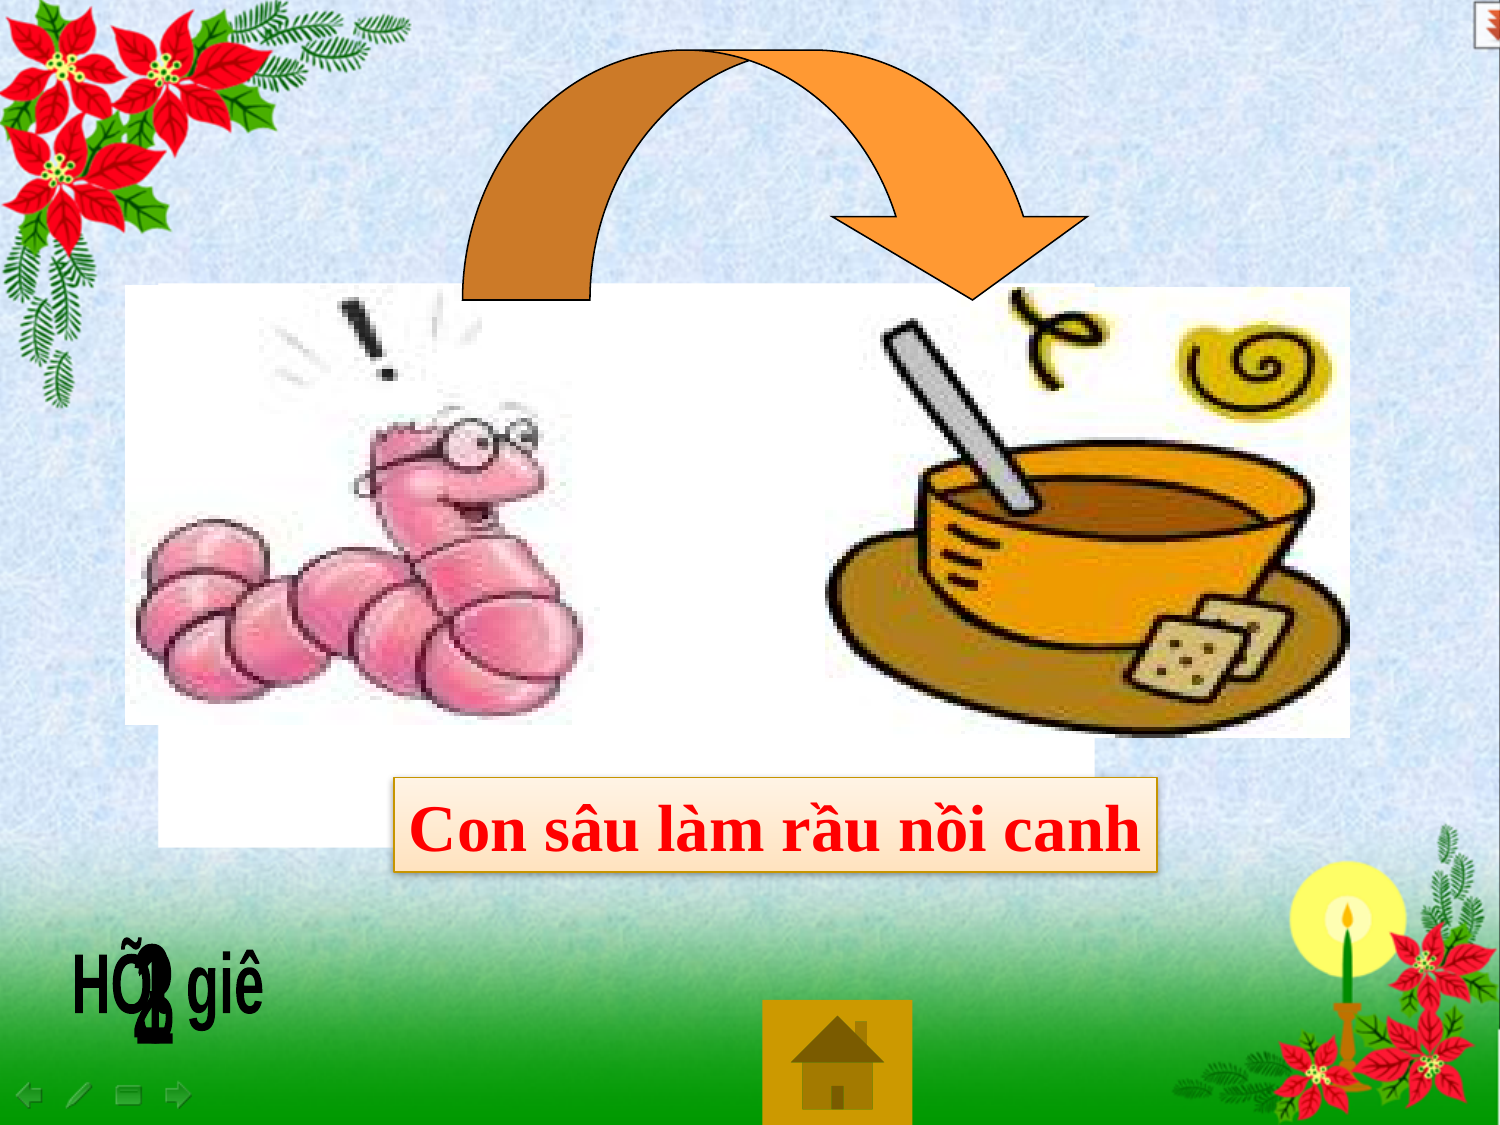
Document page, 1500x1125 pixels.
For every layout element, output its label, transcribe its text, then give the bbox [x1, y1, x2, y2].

text_box Con sâu làm rầu nồi canh [393, 777, 1158, 873]
text_box [762, 999, 913, 1125]
picture [0, 0, 1500, 1125]
text_box [463, 50, 1088, 285]
